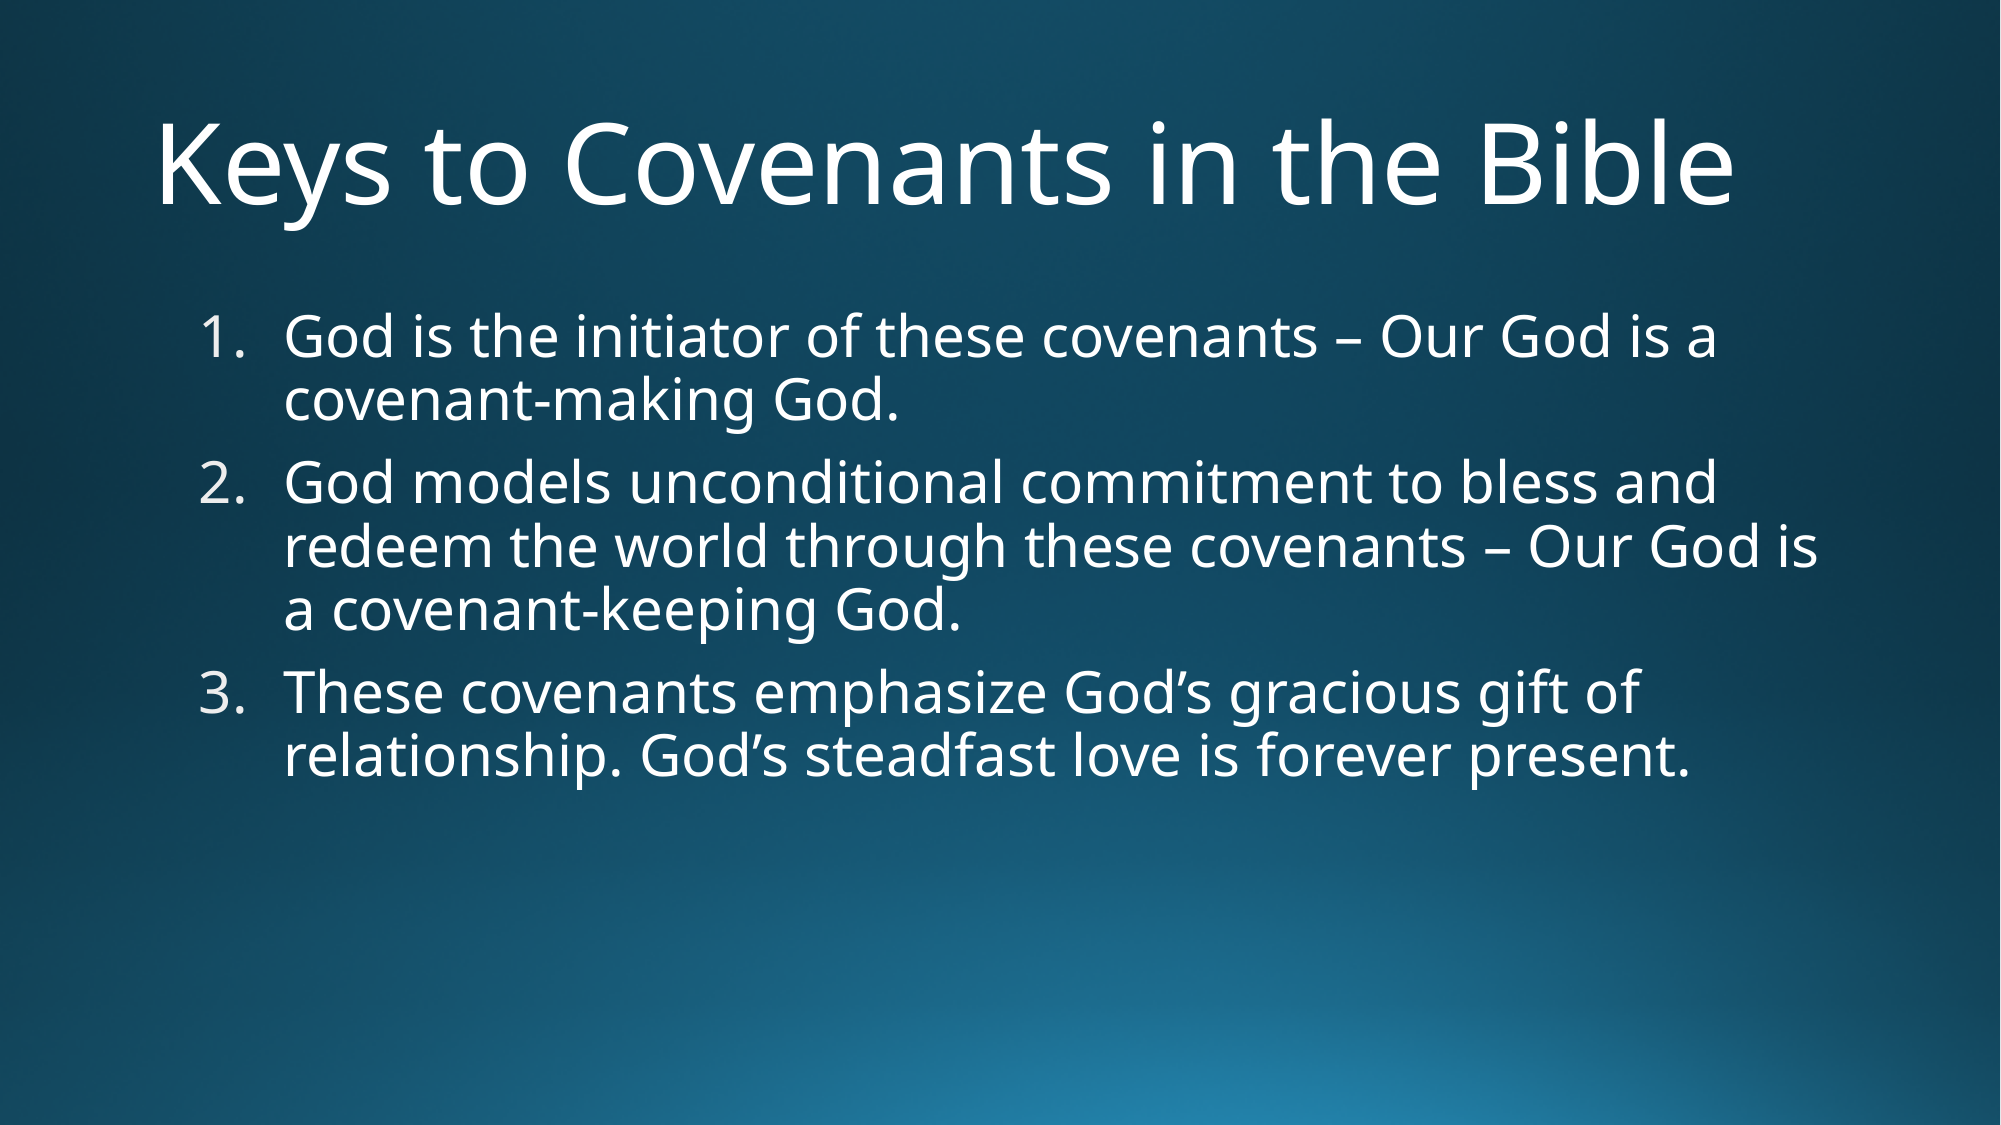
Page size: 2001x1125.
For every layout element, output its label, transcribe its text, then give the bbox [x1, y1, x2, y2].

list God is the initiator of these covenants – Our God is a covenant-making God. God models unconditional commitment to bless and redeem the world through these covenants – Our God is a covenant-keeping God. These covenants emphasize God’s gracious gift of relationship. God’s steadfast love is forever present. [183, 299, 1863, 1014]
picture [0, 0, 2001, 1125]
title Keys to Covenants in the Bible [137, 59, 1863, 278]
